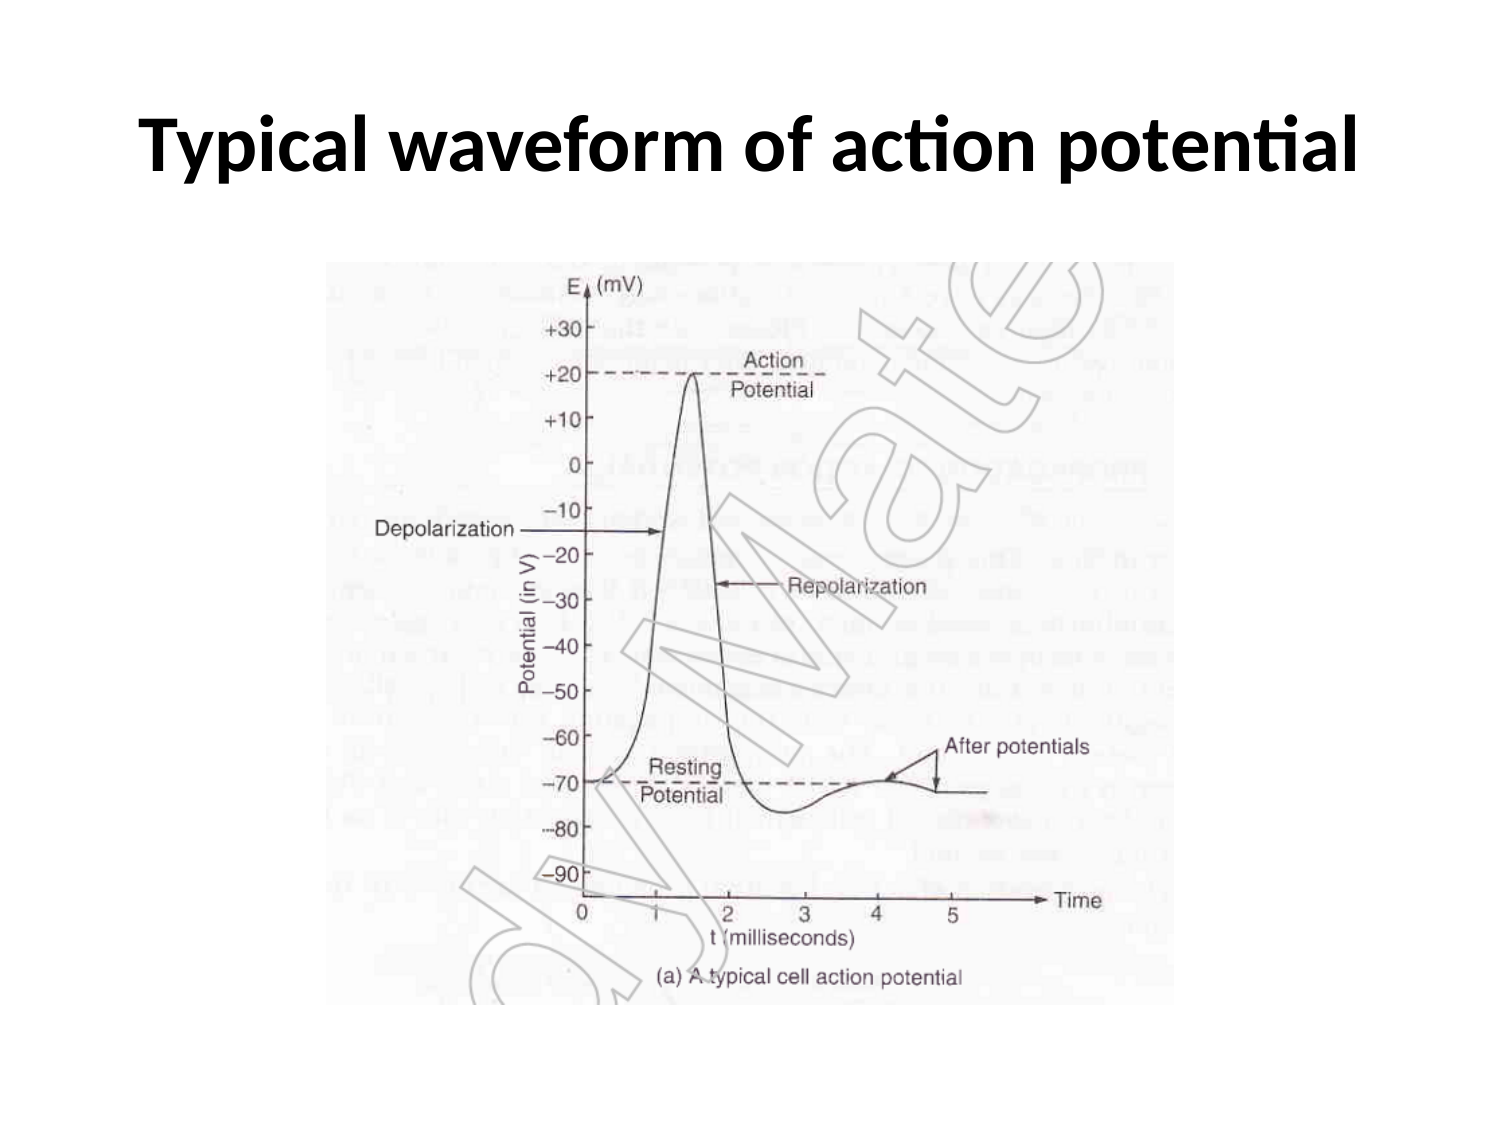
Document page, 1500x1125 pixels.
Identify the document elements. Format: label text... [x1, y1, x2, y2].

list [326, 262, 1174, 1006]
title Typical waveform of action potential [75, 45, 1425, 233]
